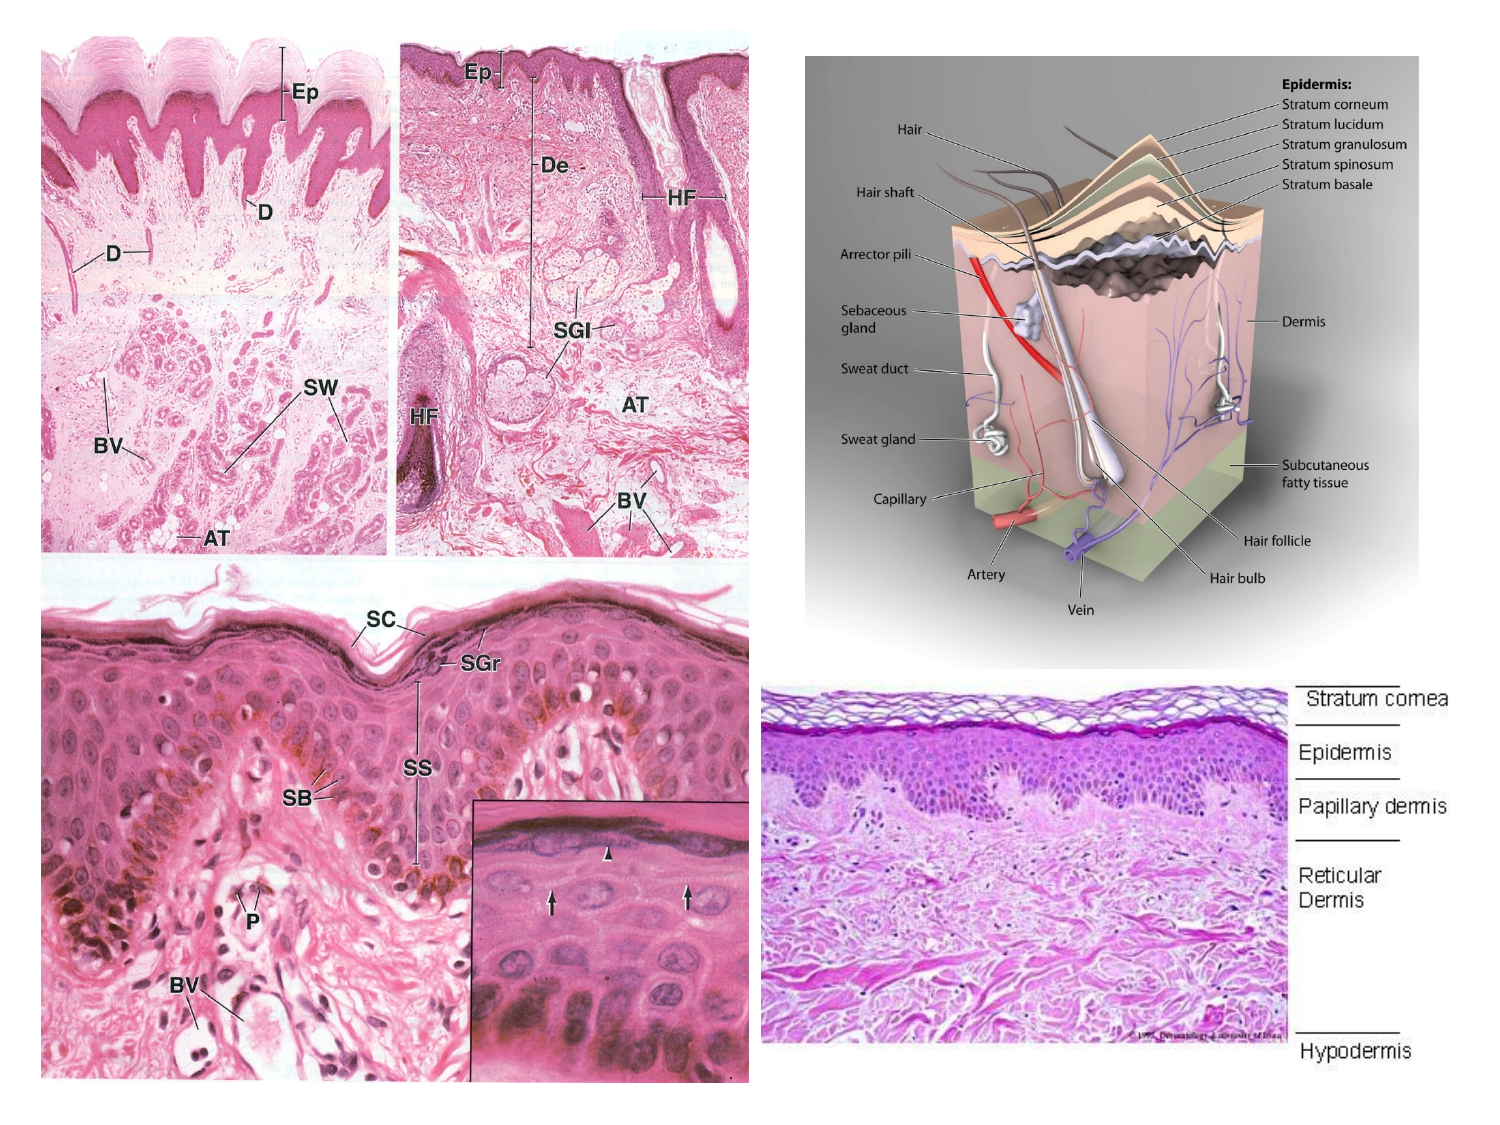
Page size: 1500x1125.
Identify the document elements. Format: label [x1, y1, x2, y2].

picture [761, 680, 1495, 1071]
picture [804, 55, 1420, 670]
list [40, 30, 749, 1083]
